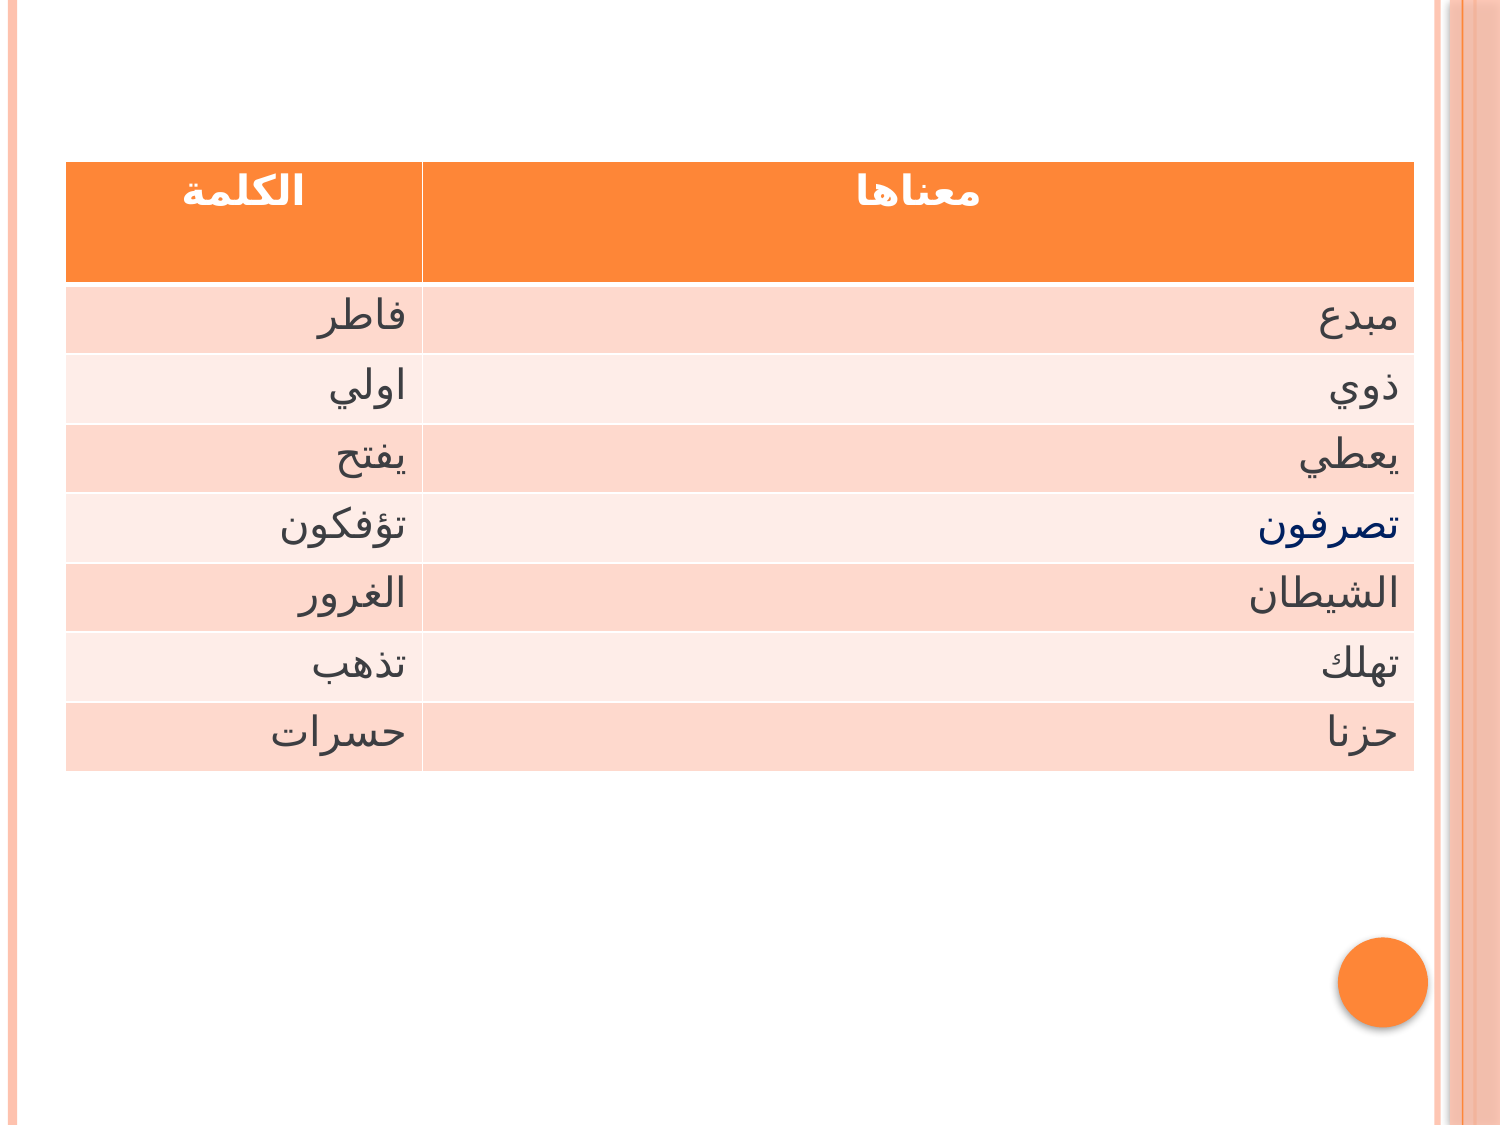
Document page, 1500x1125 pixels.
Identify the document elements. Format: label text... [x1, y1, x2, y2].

table_cell يفتح [66, 425, 422, 492]
table_cell تؤفكون [66, 494, 422, 562]
table_cell تهلك [423, 633, 1414, 701]
table_cell تصرفون [423, 494, 1414, 562]
table_cell الشيطان [423, 564, 1414, 631]
table_cell حزنا [423, 703, 1414, 771]
table_cell يعطي [423, 425, 1414, 492]
table_cell اولي [66, 355, 422, 423]
table_cell الغرور [66, 564, 422, 631]
table_header معناها [423, 162, 1414, 282]
table_header الكلمة [66, 162, 422, 282]
table_cell مبدع [423, 287, 1414, 353]
table_cell تذهب [66, 633, 422, 701]
table_cell فاطر [66, 287, 422, 353]
table_cell حسرات [66, 703, 422, 771]
table_cell ذوي [423, 355, 1414, 423]
